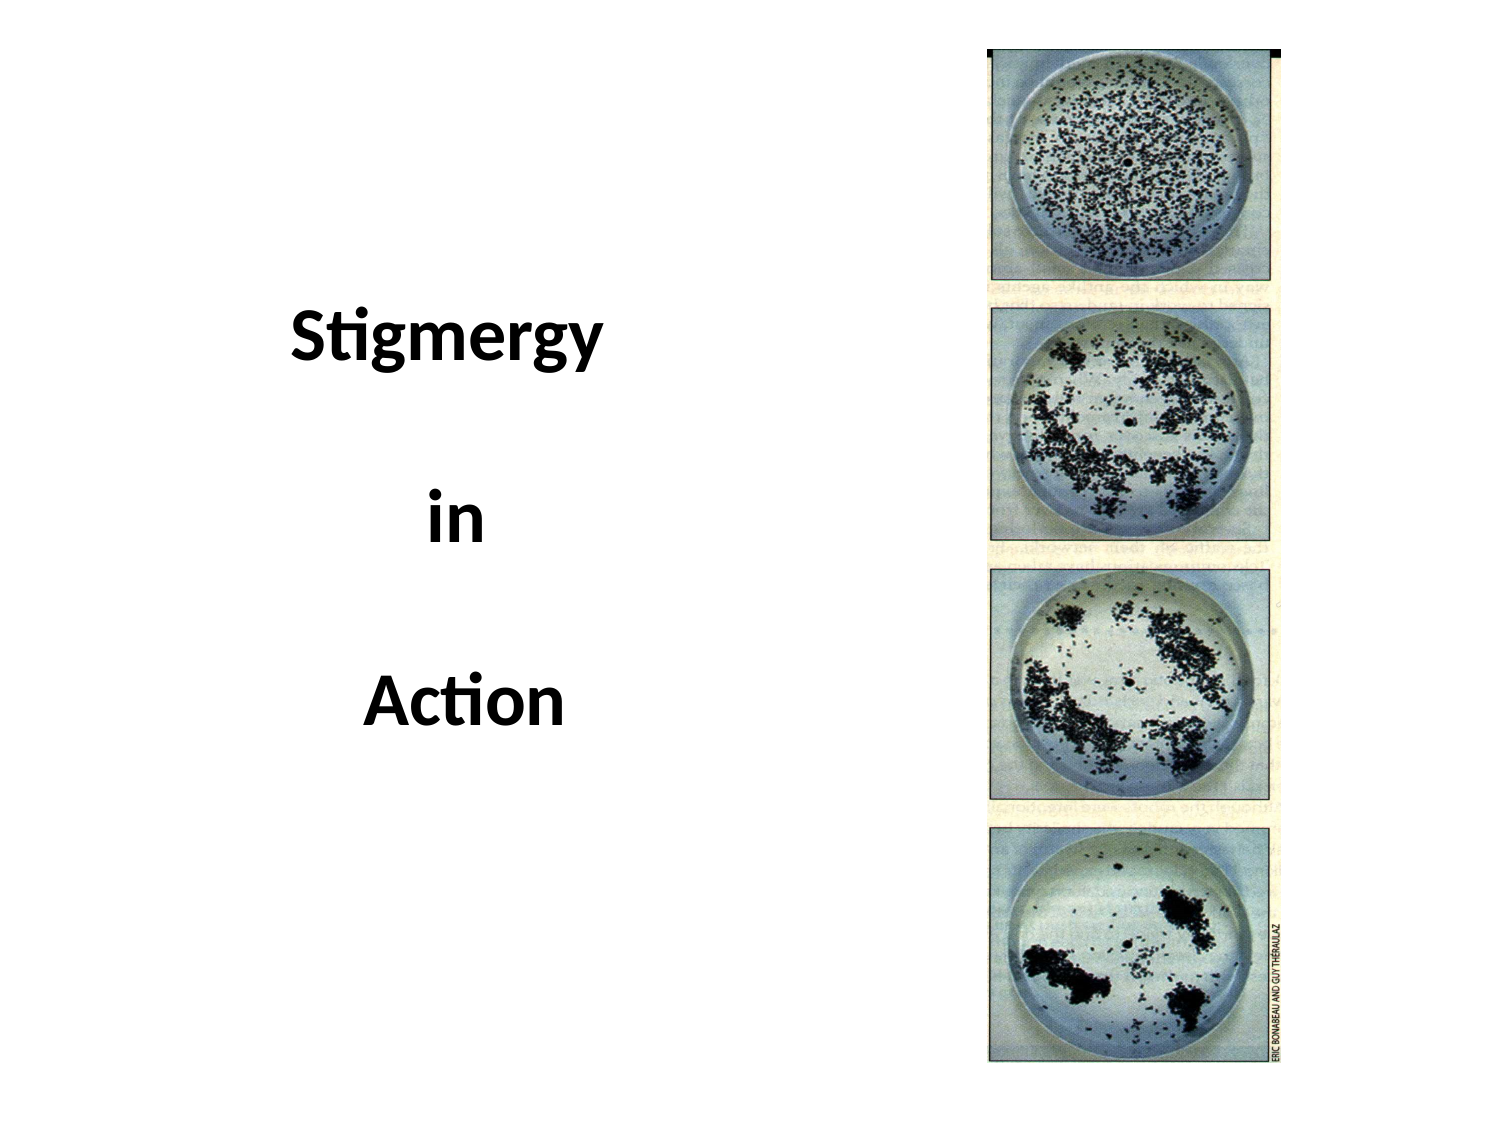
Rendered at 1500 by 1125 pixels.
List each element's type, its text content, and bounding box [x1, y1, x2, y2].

picture [987, 49, 1281, 1063]
title Stigmergy in Action [87, 275, 825, 750]
